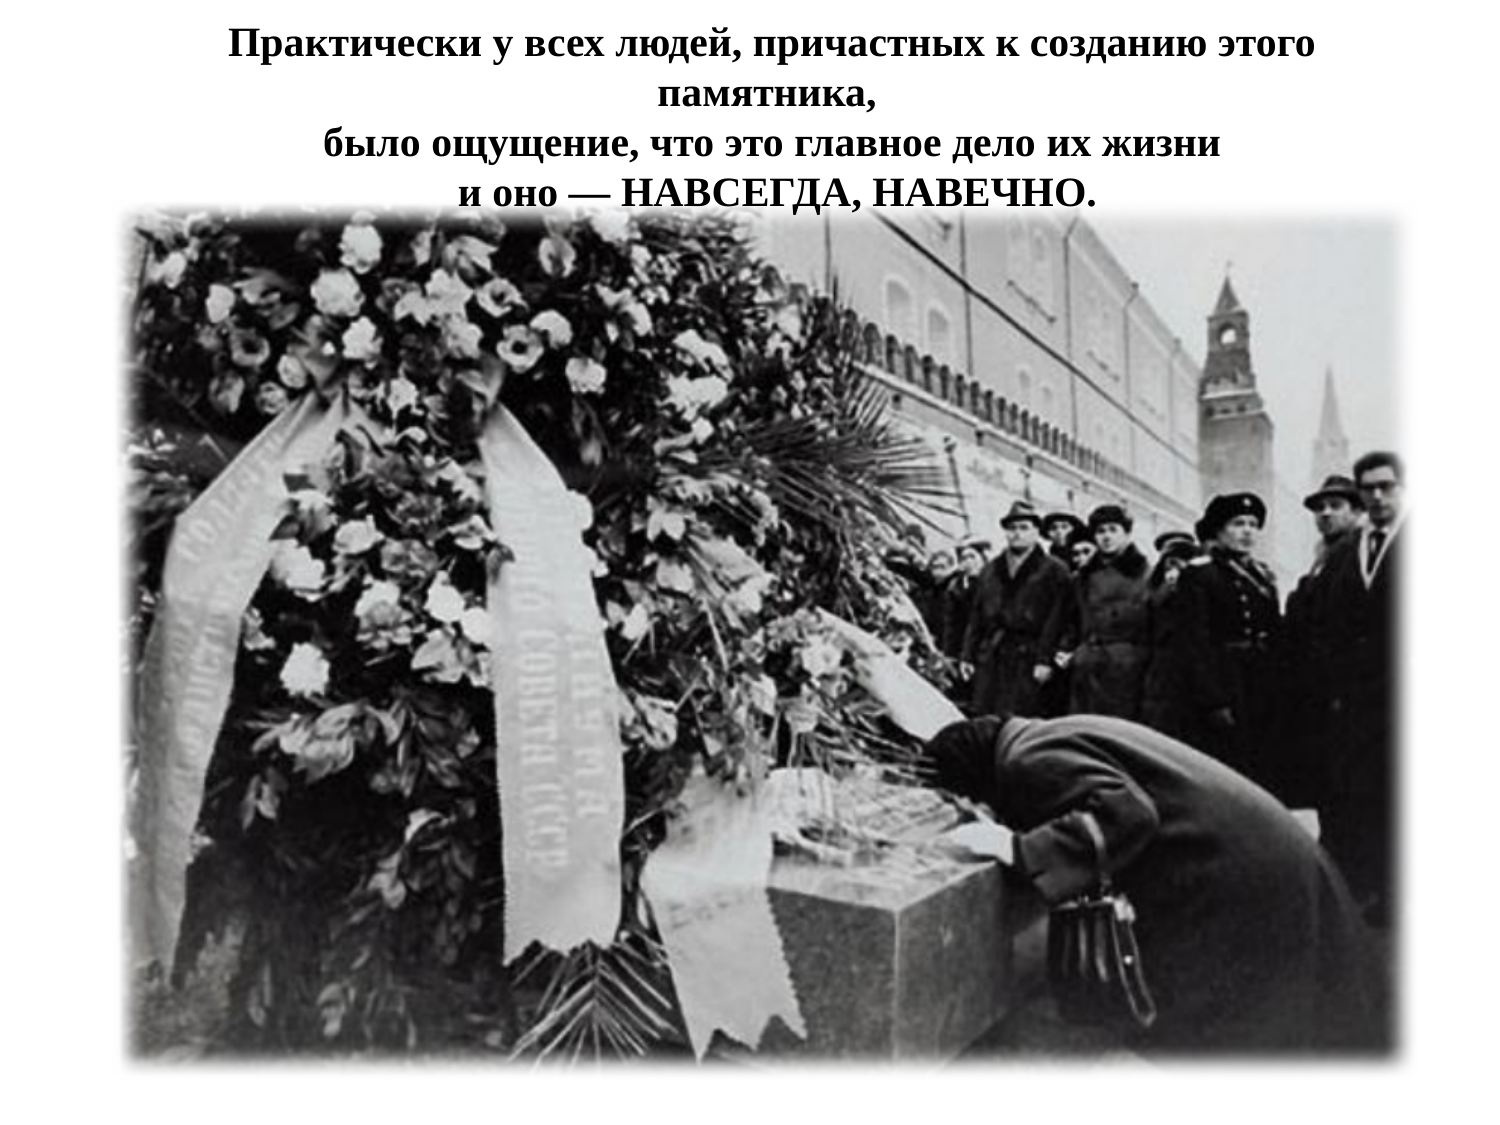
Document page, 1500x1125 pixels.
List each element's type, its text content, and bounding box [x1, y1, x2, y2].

text_box Практически у всех людей, причастных к созданию этого памятника, было ощущение, что это главное дело их жизни и оно — HАВСЕГДА, HАВЕЧHО. [157, 7, 1388, 199]
picture [112, 199, 1418, 1080]
